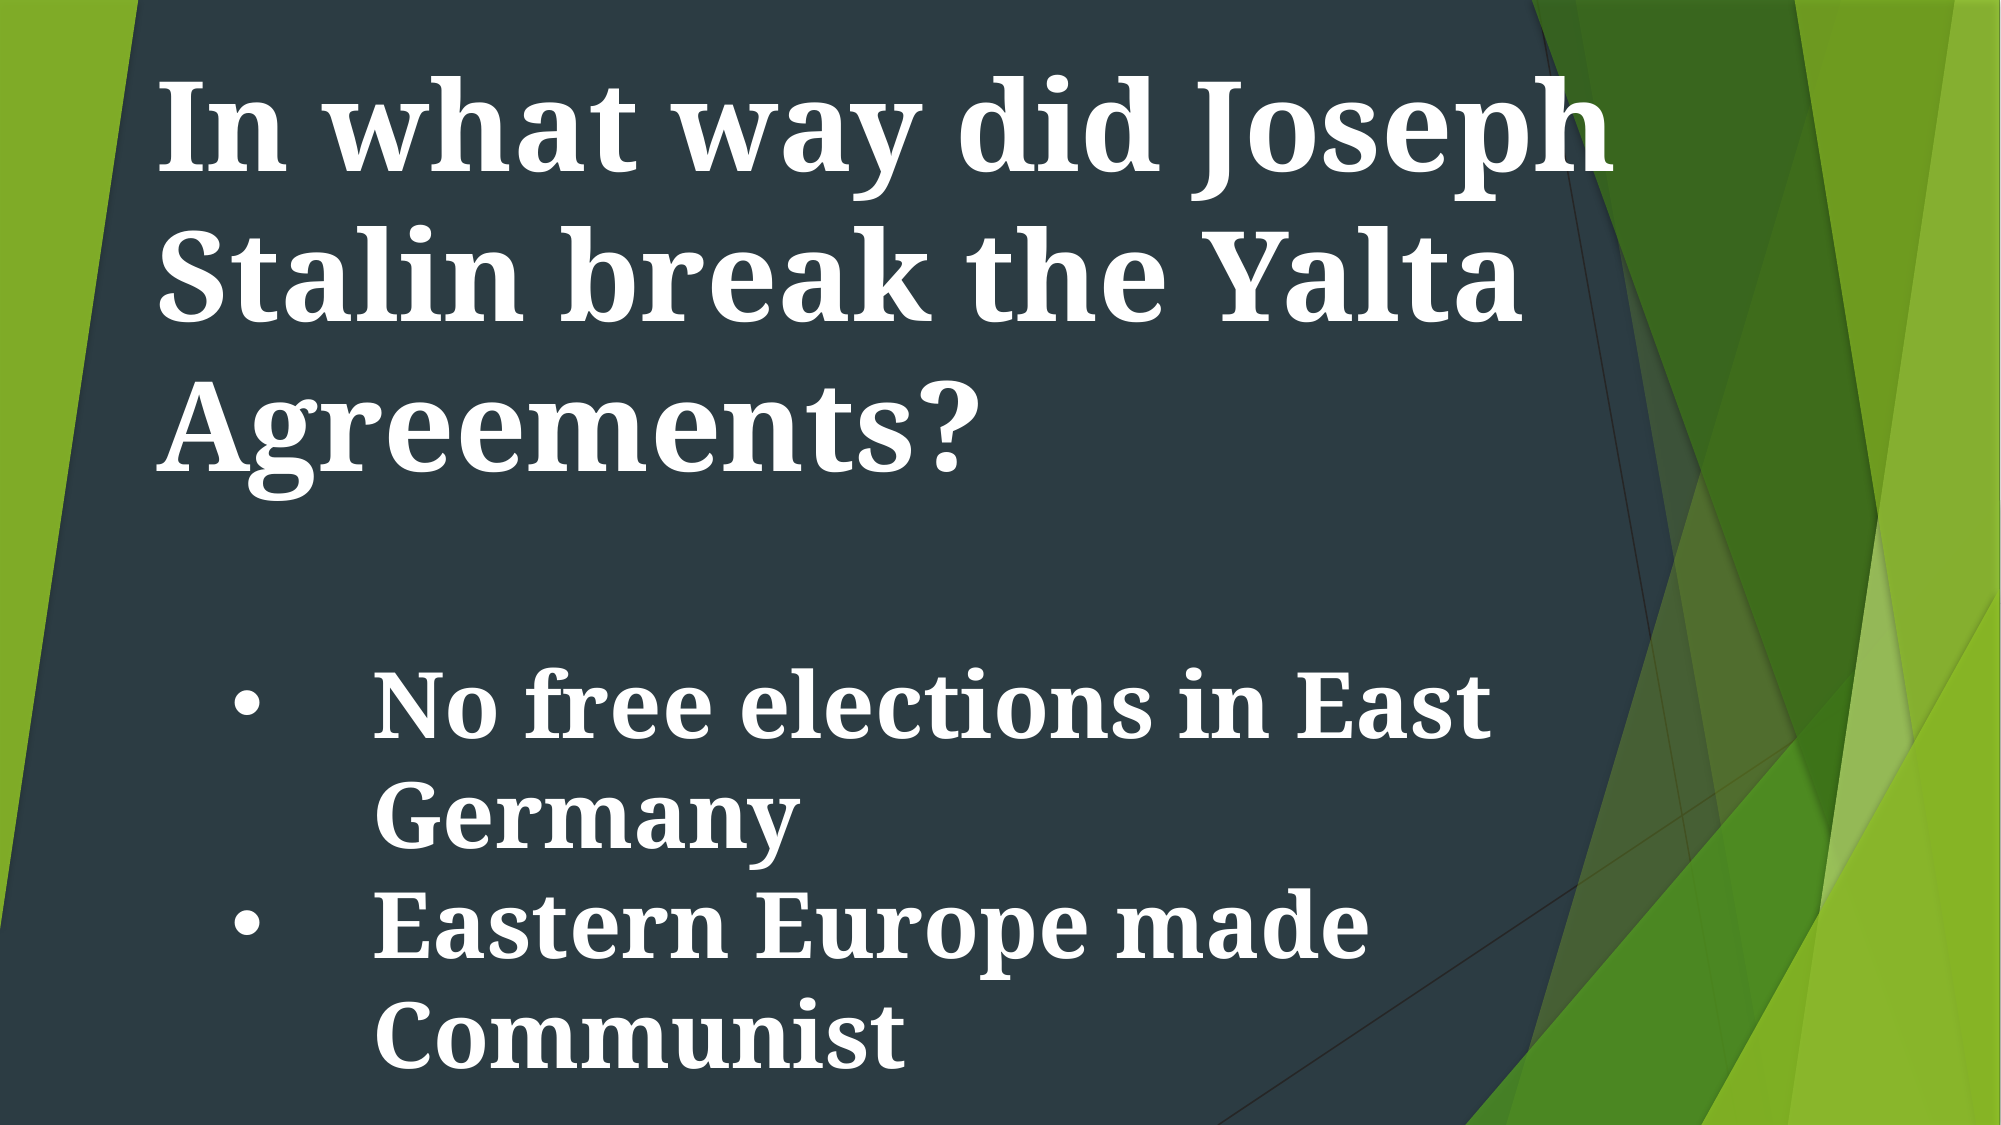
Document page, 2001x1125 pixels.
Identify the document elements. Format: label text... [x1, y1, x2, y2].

text_box In what way did Joseph Stalin break the Yalta Agreements? No free elections in East Germany Eastern Europe made Communist [142, 39, 1666, 1094]
